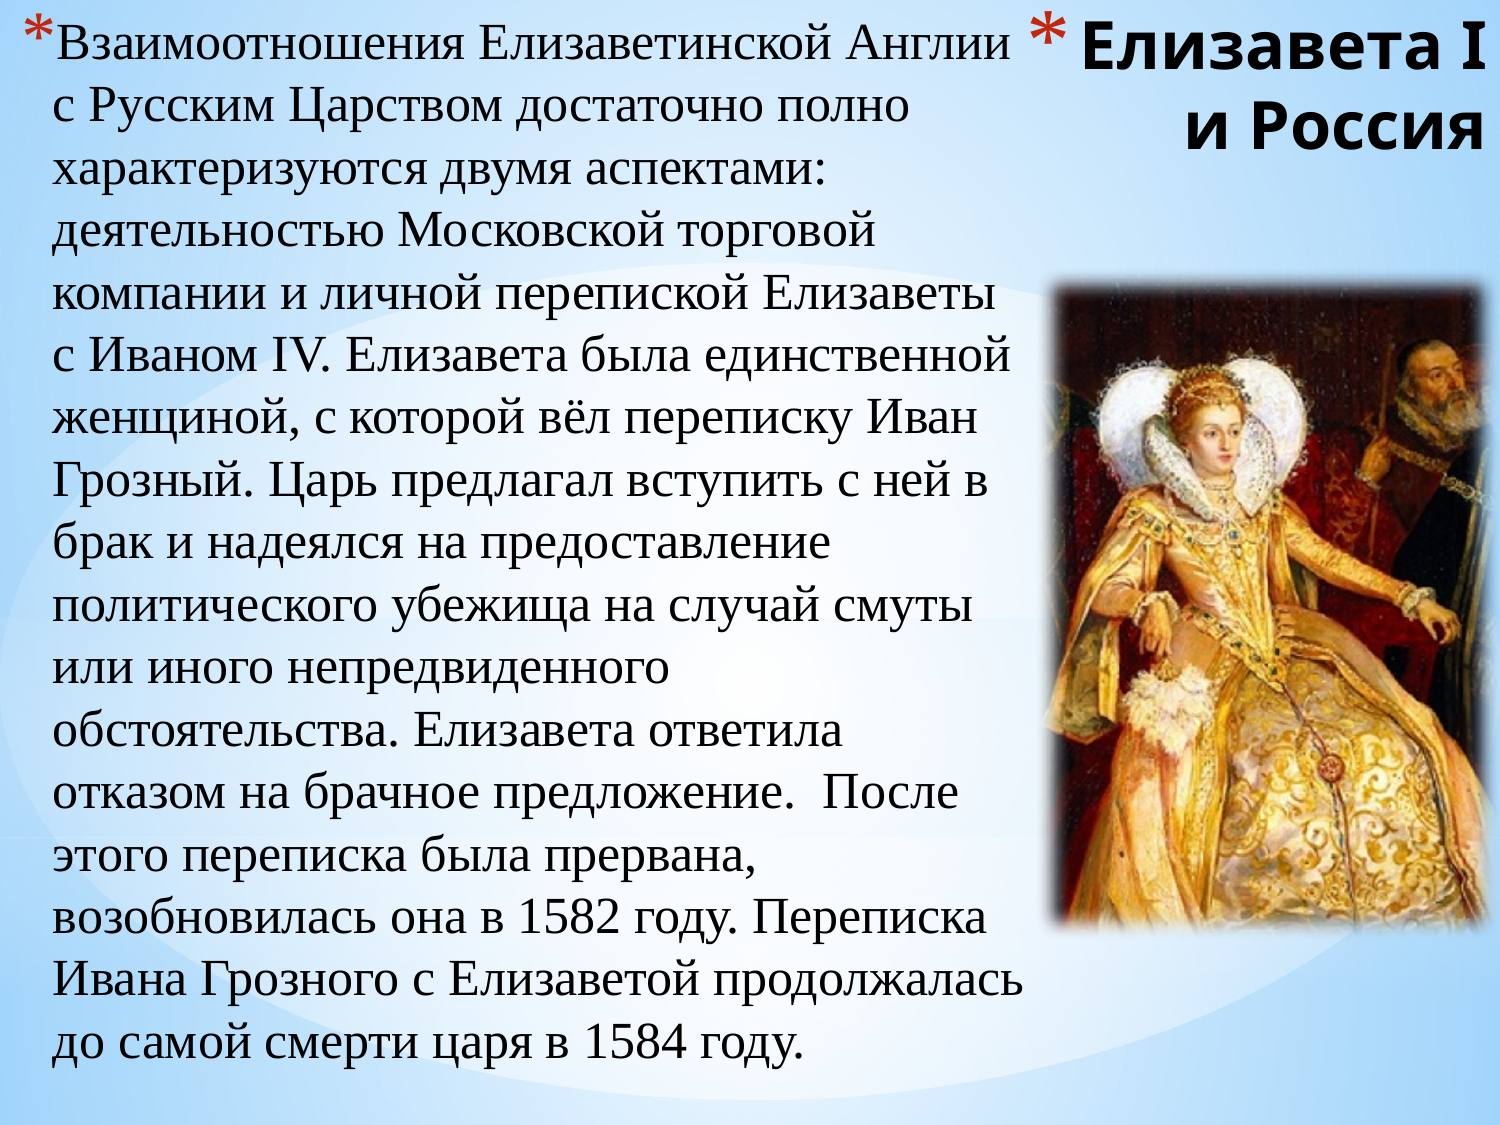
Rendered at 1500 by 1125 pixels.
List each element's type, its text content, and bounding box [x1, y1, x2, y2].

title Елизавета I и Россия [1046, 0, 1500, 184]
list Взаимоотношения Елизаветинской Англии с Русским Царством достаточно полно характеризуются двумя аспектами: деятельностью Московской торговой компании и личной перепиской Елизаветы с Иваном IV. Елизавета была единственной женщиной, с которой вёл переписку Иван Грозный. Царь предлагал вступить с ней в брак и надеялся на предоставление политического убежища на случай смуты или иного непредвиденного обстоятельства. Елизавета ответила отказом на брачное предложение. После этого переписка была прервана, возобновилась она в 1582 году. Переписка Ивана Грозного с Елизаветой продолжалась до самой смерти царя в 1584 году. [0, 0, 1046, 1125]
picture [1034, 266, 1500, 941]
